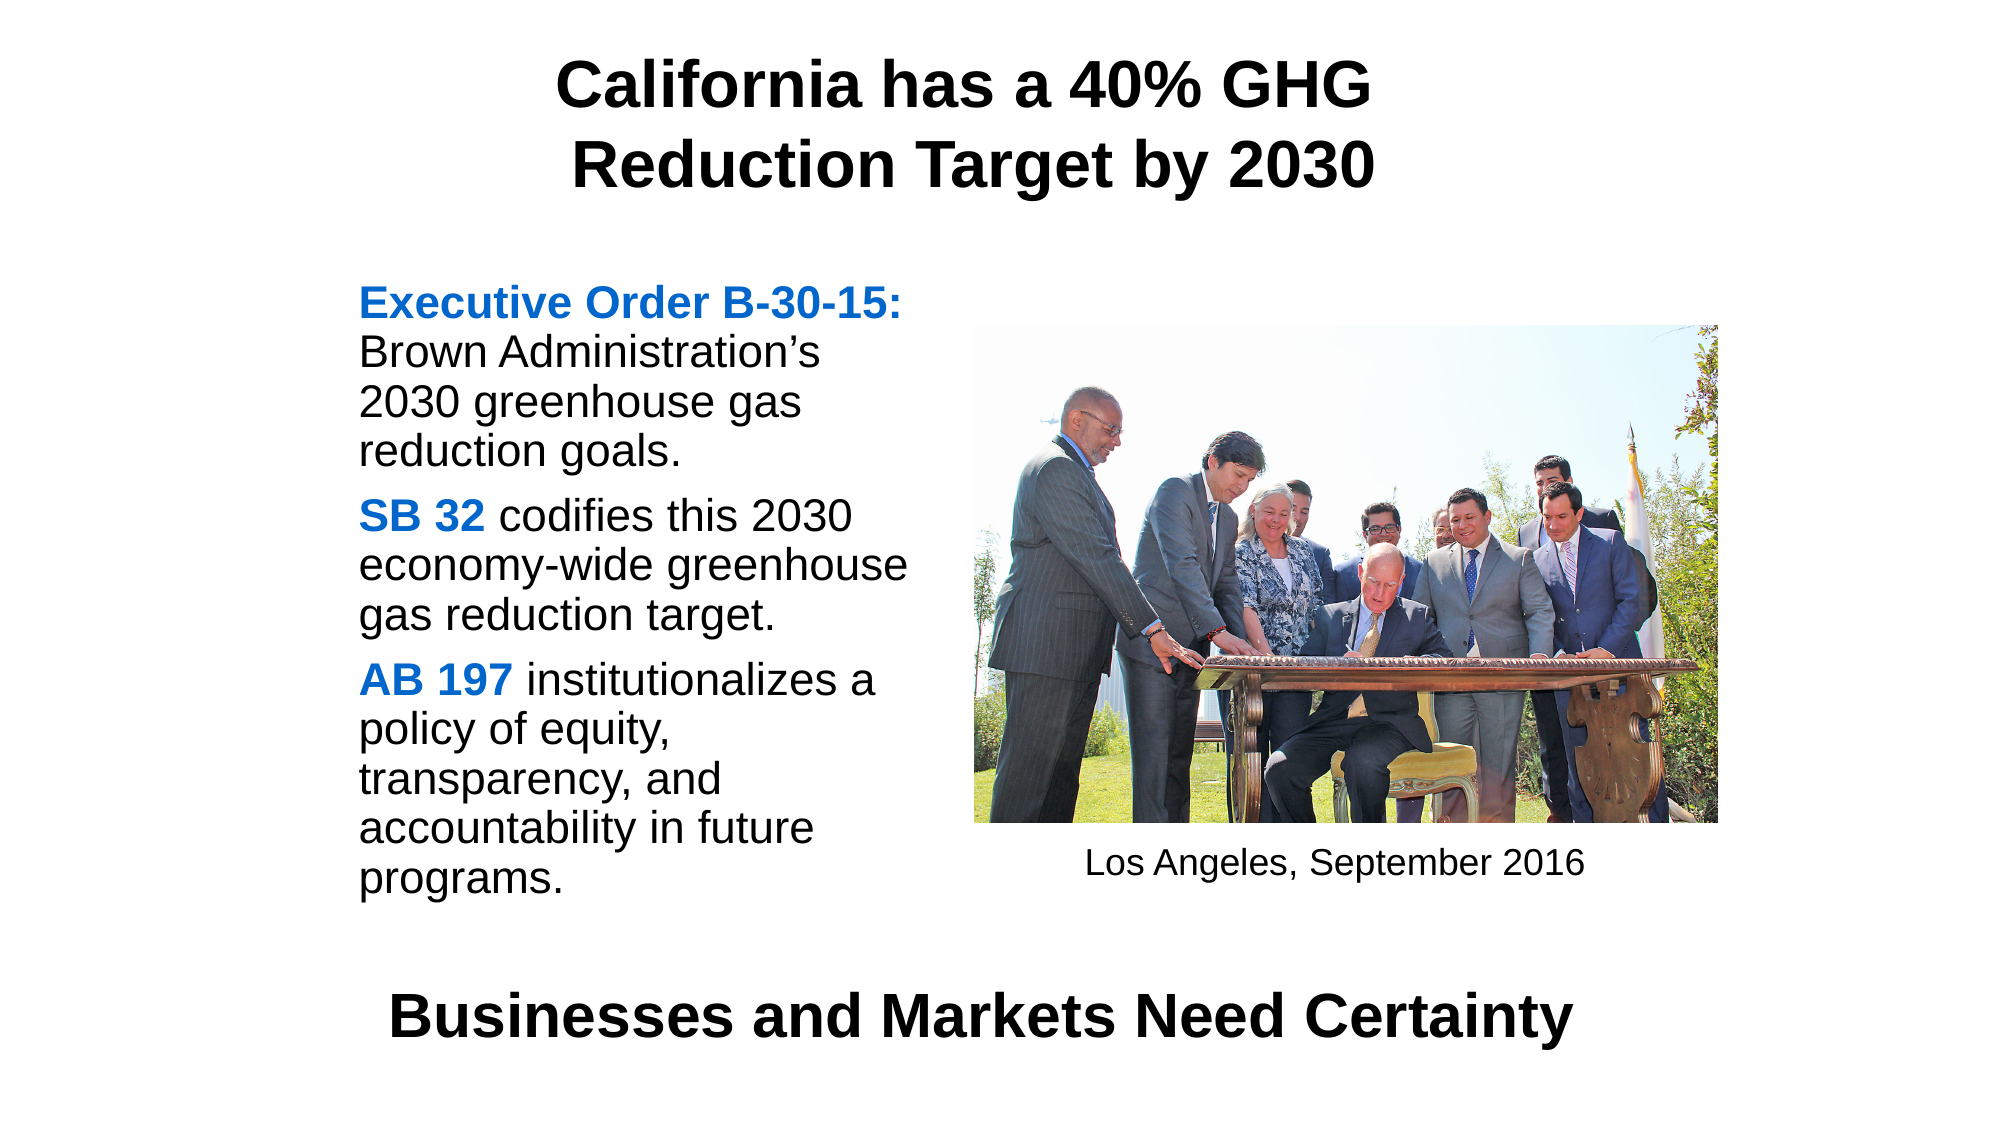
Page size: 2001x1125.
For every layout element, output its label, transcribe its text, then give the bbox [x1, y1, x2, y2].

text_box Los Angeles, September 2016 [1069, 830, 1622, 891]
slide_number 8 [1412, 1042, 1863, 1103]
text_box California has a 40% GHG Reduction Target by 2030 [284, 33, 1664, 208]
list Executive Order B-30-15: Brown Administration’s 2030 greenhouse gas reduction goals. SB 32 codifies this 2030 economy-wide greenhouse gas reduction target. AB 197 institutionalizes a policy of equity, transparency, and accountability in future programs. [343, 271, 932, 949]
text_box Businesses and Markets Need Certainty [346, 967, 1618, 1058]
picture [974, 325, 1718, 823]
